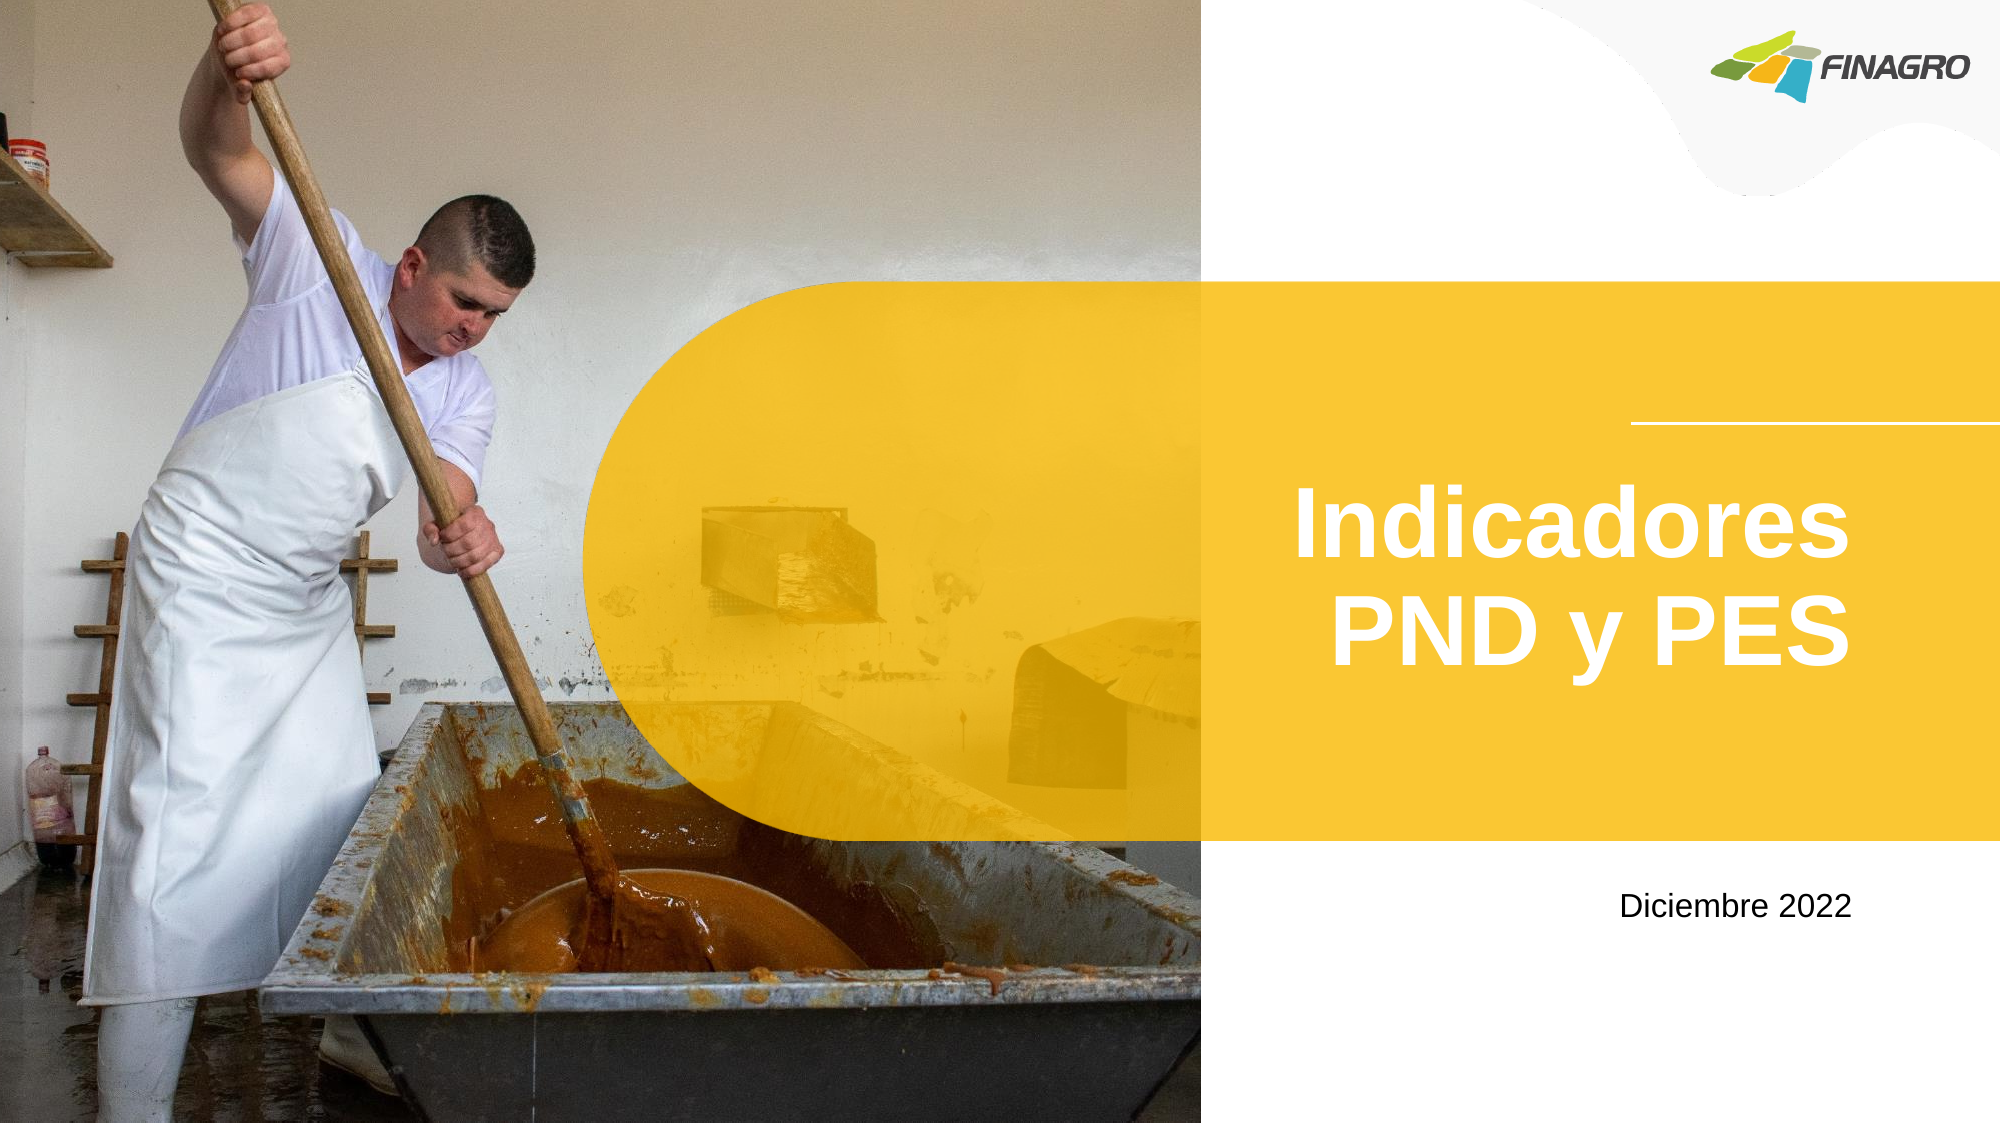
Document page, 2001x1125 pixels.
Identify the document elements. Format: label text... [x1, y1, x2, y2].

picture [1520, 0, 2000, 196]
text_box Diciembre 2022 [1556, 881, 1868, 936]
picture [0, 0, 2000, 1123]
